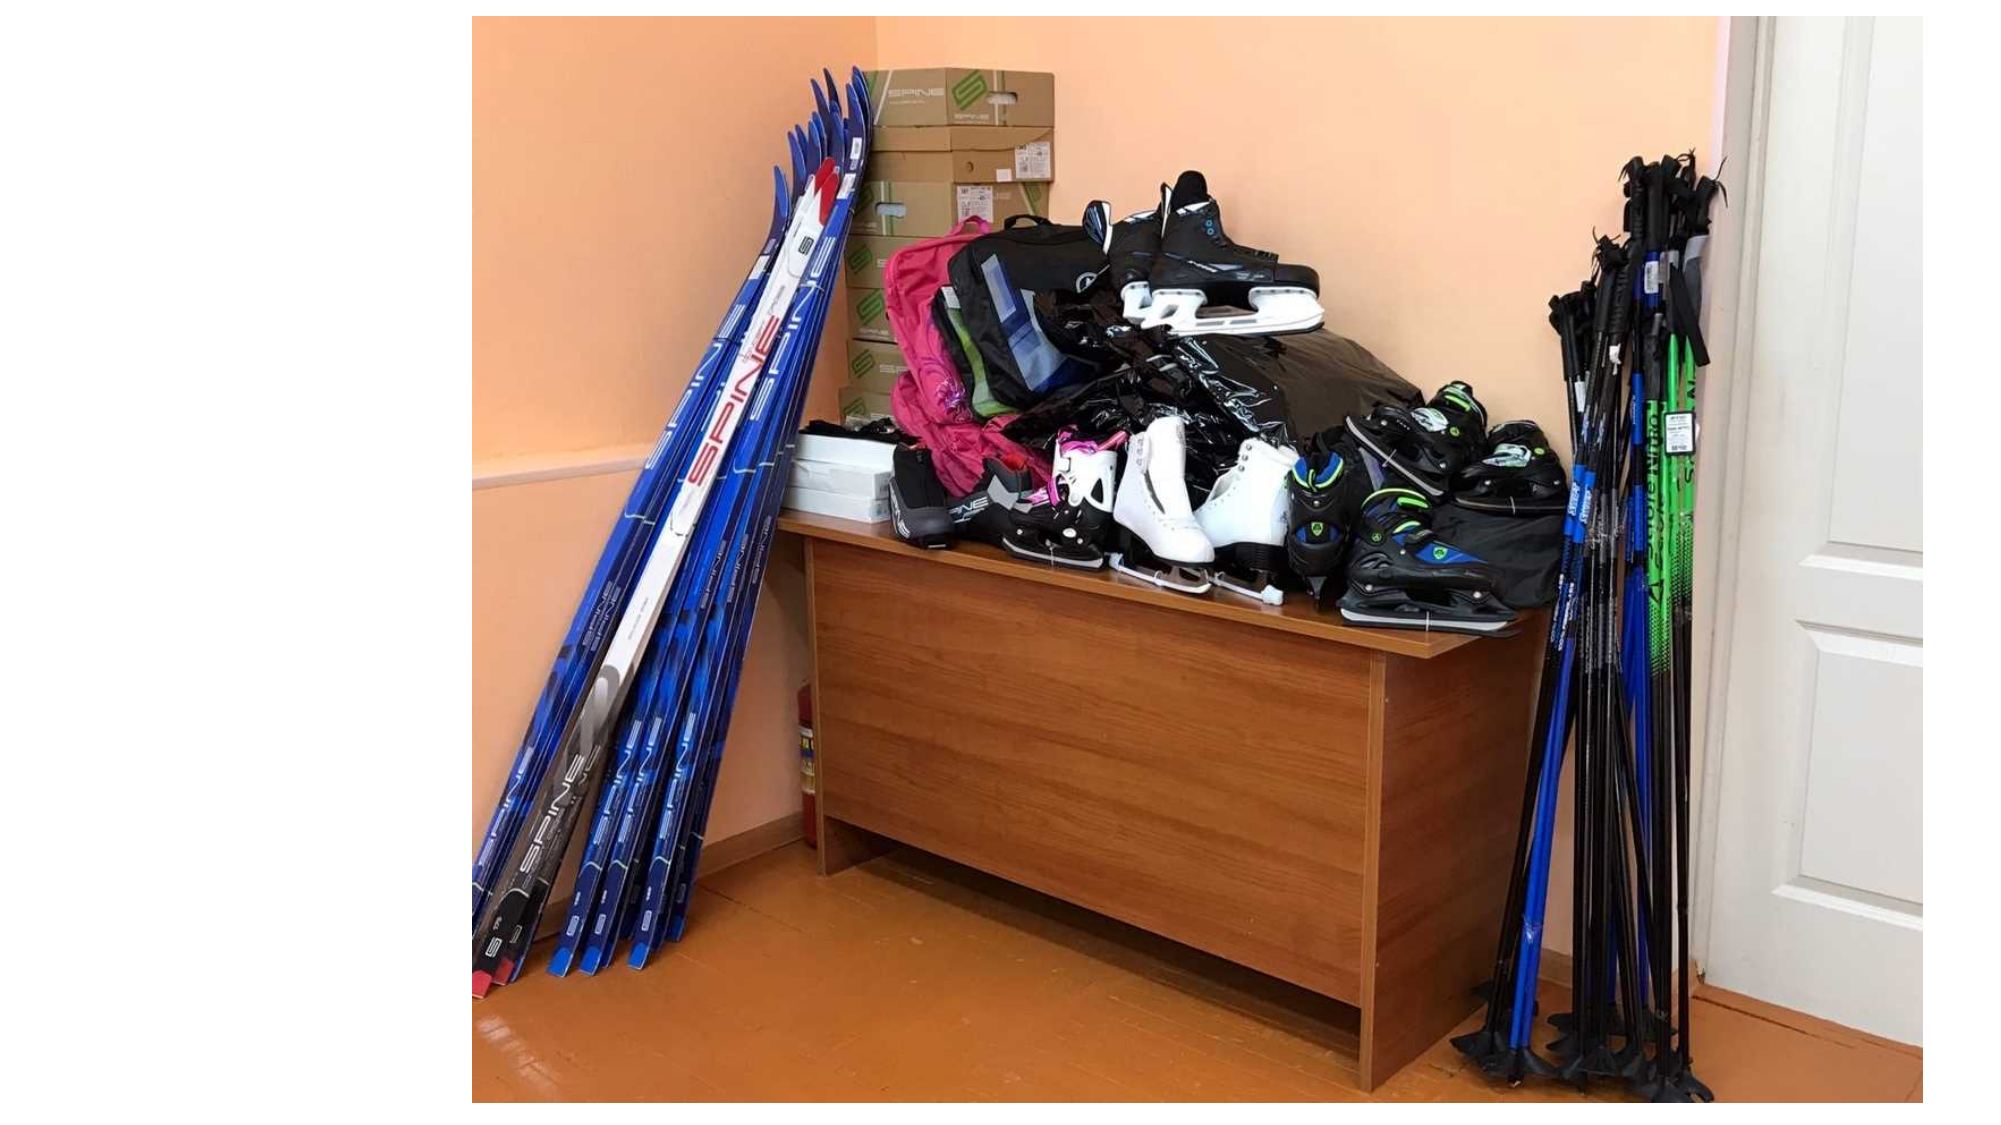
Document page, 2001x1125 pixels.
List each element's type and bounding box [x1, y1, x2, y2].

picture [472, 16, 1923, 1103]
